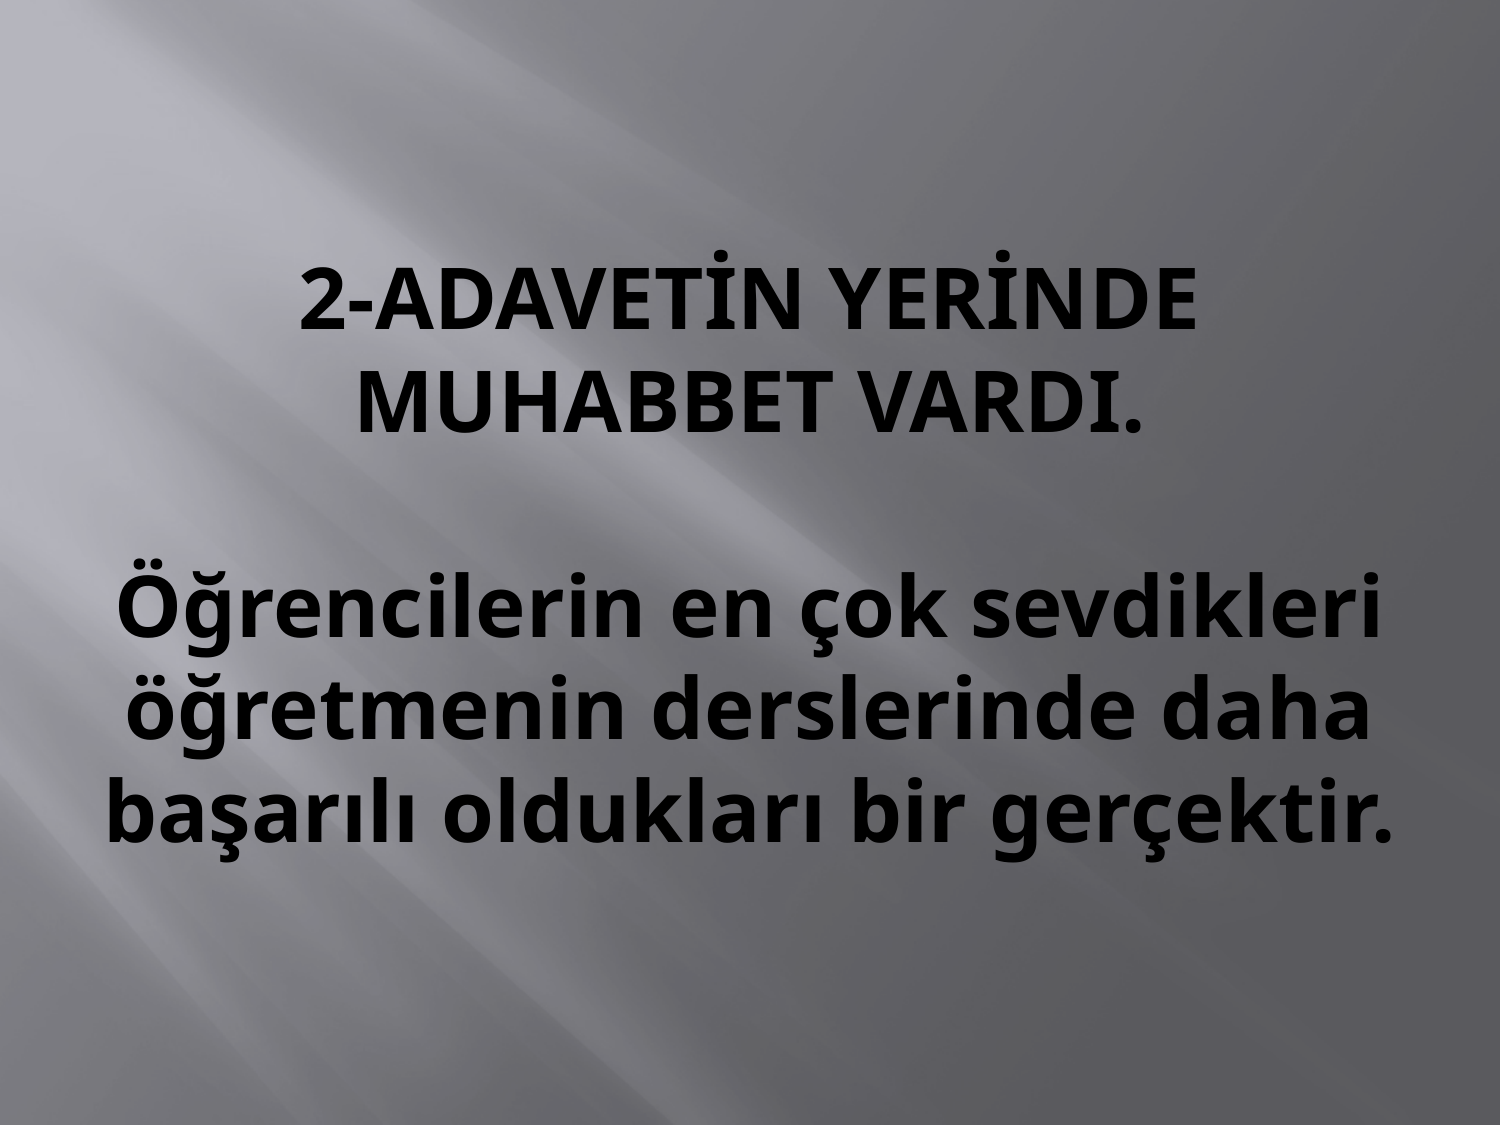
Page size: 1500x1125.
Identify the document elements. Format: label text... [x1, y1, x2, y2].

title 2-ADAVETİN YERİNDE MUHABBET VARDI. Öğrencilerin en çok sevdikleri öğretmenin derslerinde daha başarılı oldukları bir gerçektir. [75, 45, 1425, 1059]
